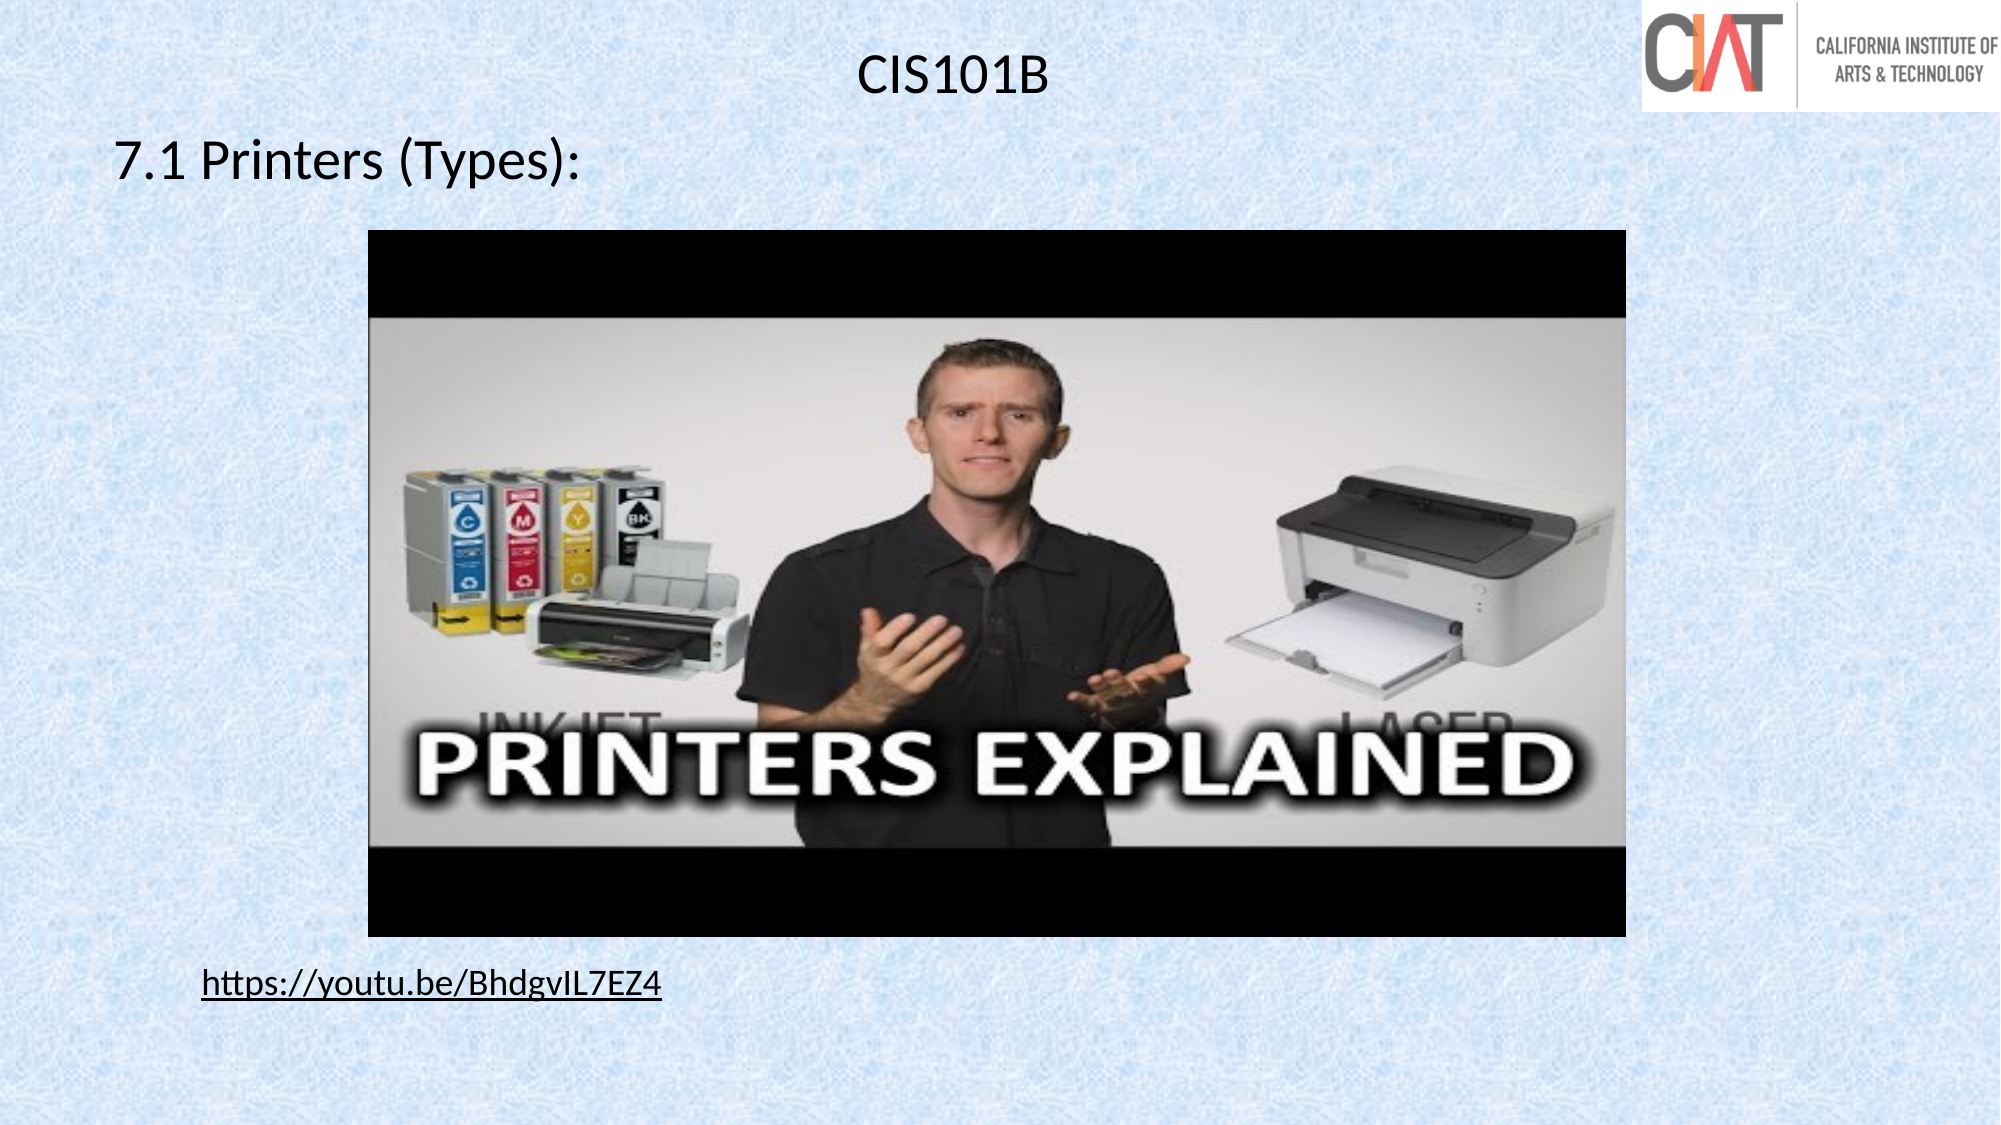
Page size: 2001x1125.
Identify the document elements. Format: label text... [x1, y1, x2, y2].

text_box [367, 229, 1627, 938]
text_box https://youtu.be/BhdgvIL7EZ4 [186, 950, 686, 1011]
picture [0, 0, 2001, 1125]
text_box CIS101B [843, 28, 1066, 113]
text_box 7.1 Printers (Types): [98, 113, 1896, 394]
